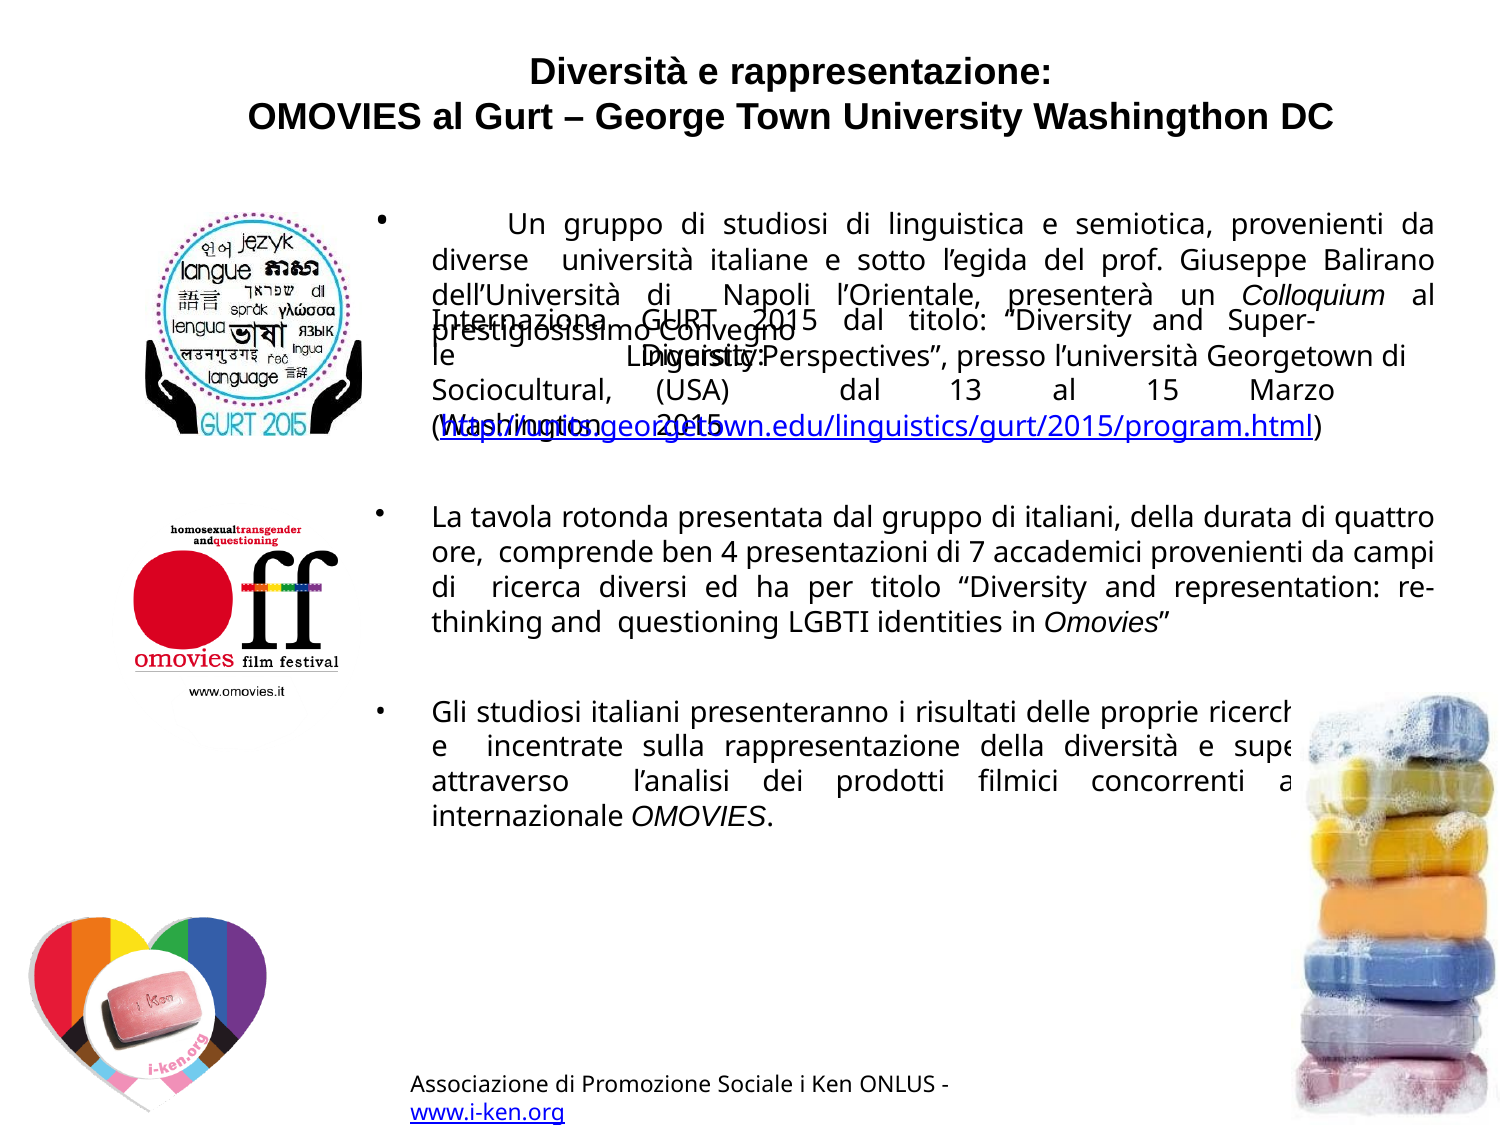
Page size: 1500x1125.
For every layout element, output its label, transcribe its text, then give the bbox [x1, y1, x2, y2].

title Diversità e rappresentazione: OMOVIES al Gurt – George Town University Washingthon DC [144, 44, 1356, 235]
list (http://units.georgetown.edu/linguistics/gurt/2015/program.html) La tavola rotonda presentata dal gruppo di italiani, della durata di quattro ore, comprende ben 4 presentazioni di 7 accademici provenienti da campi di ricerca diversi ed ha per titolo “Diversity and representation: re-thinking and questioning LGBTI identities in Omovies” Gli studiosi italiani presenteranno i risultati delle proprie ricerche originali e incentrate sulla rappresentazione della diversità e super-diversità attraverso l’analisi dei prodotti filmici concorrenti al Festival internazionale OMOVIES. [373, 404, 1437, 1045]
text_box Linguistic Perspectives”, presso l’università Georgetown di (USA) dal 13 al 15 Marzo 2015 [623, 334, 1434, 404]
text_box Un gruppo di studiosi di linguistica e semiotica, provenienti da diverse università italiane e sotto l’egida del prof. Giuseppe Balirano dell’Università di Napoli l’Orientale, presenterà un Colloquium al prestigiosissimo Convegno [373, 194, 1437, 347]
picture [111, 503, 361, 752]
text_box Internazionale Sociocultural, Washington [429, 299, 615, 404]
text_box GURT 2015 dal titolo: “Diversity and Super-Diversity: [638, 299, 1433, 334]
text_box Associazione di Promozione Sociale i Ken ONLUS - www.i-ken.org [408, 1069, 1089, 1125]
picture [24, 887, 275, 1125]
picture [1291, 692, 1500, 1125]
picture [145, 212, 362, 436]
